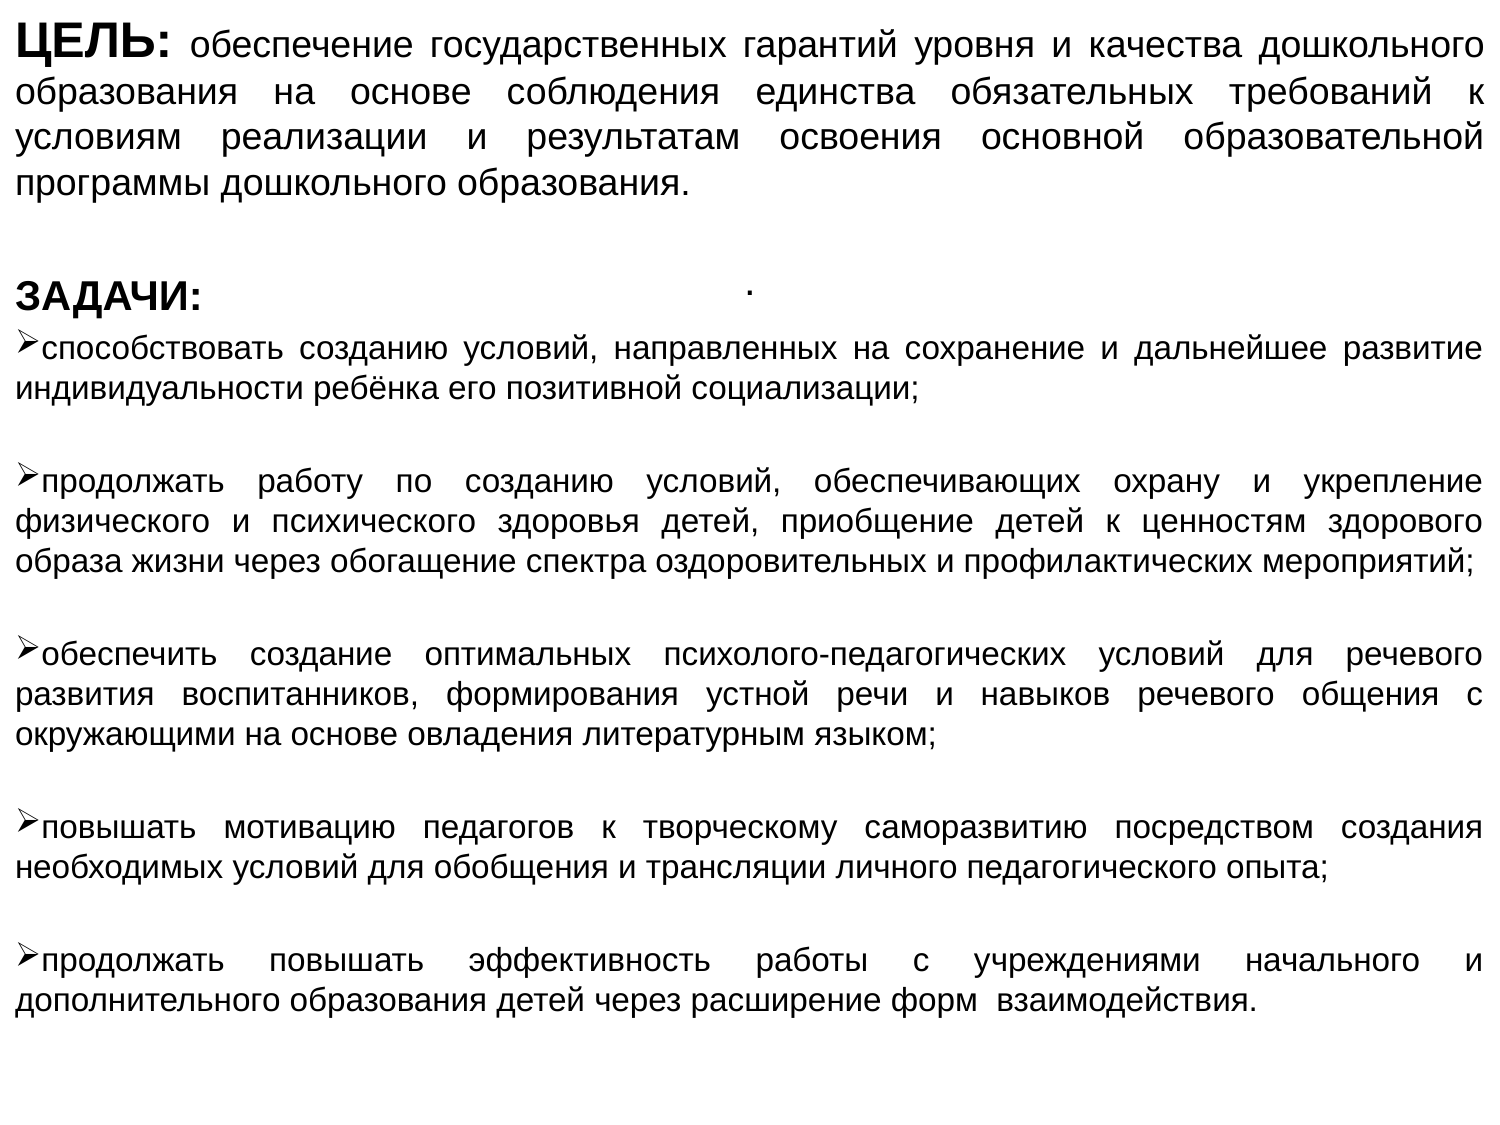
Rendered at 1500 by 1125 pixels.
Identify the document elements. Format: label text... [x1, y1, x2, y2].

list ЦЕЛЬ: обеспечение государственных гарантий уровня и качества дошкольного образования на основе соблюдения единства обязательных требований к условиям реализации и результатам освоения основной образовательной программы дошкольного образования. ЗАДАЧИ: способствовать созданию условий, направленных на сохранение и дальнейшее развитие индивидуальности ребёнка его позитивной социализации; продолжать работу по созданию условий, обеспечивающих охрану и укрепление физического и психического здоровья детей, приобщение детей к ценностям здорового образа жизни через обогащение спектра оздоровительных и профилактических мероприятий; обеспечить создание оптимальных психолого-педагогических условий для речевого развития воспитанников, формирования устной речи и навыков речевого общения с окружающими на основе овладения литературным языком; повышать мотивацию педагогов к творческому саморазвитию посредством создания необходимых условий для обобщения и трансляции личного педагогического опыта; продолжать повышать эффективность работы с учреждениями начального и дополнительного образования детей через расширение форм взаимодействия. [0, 0, 1500, 1079]
